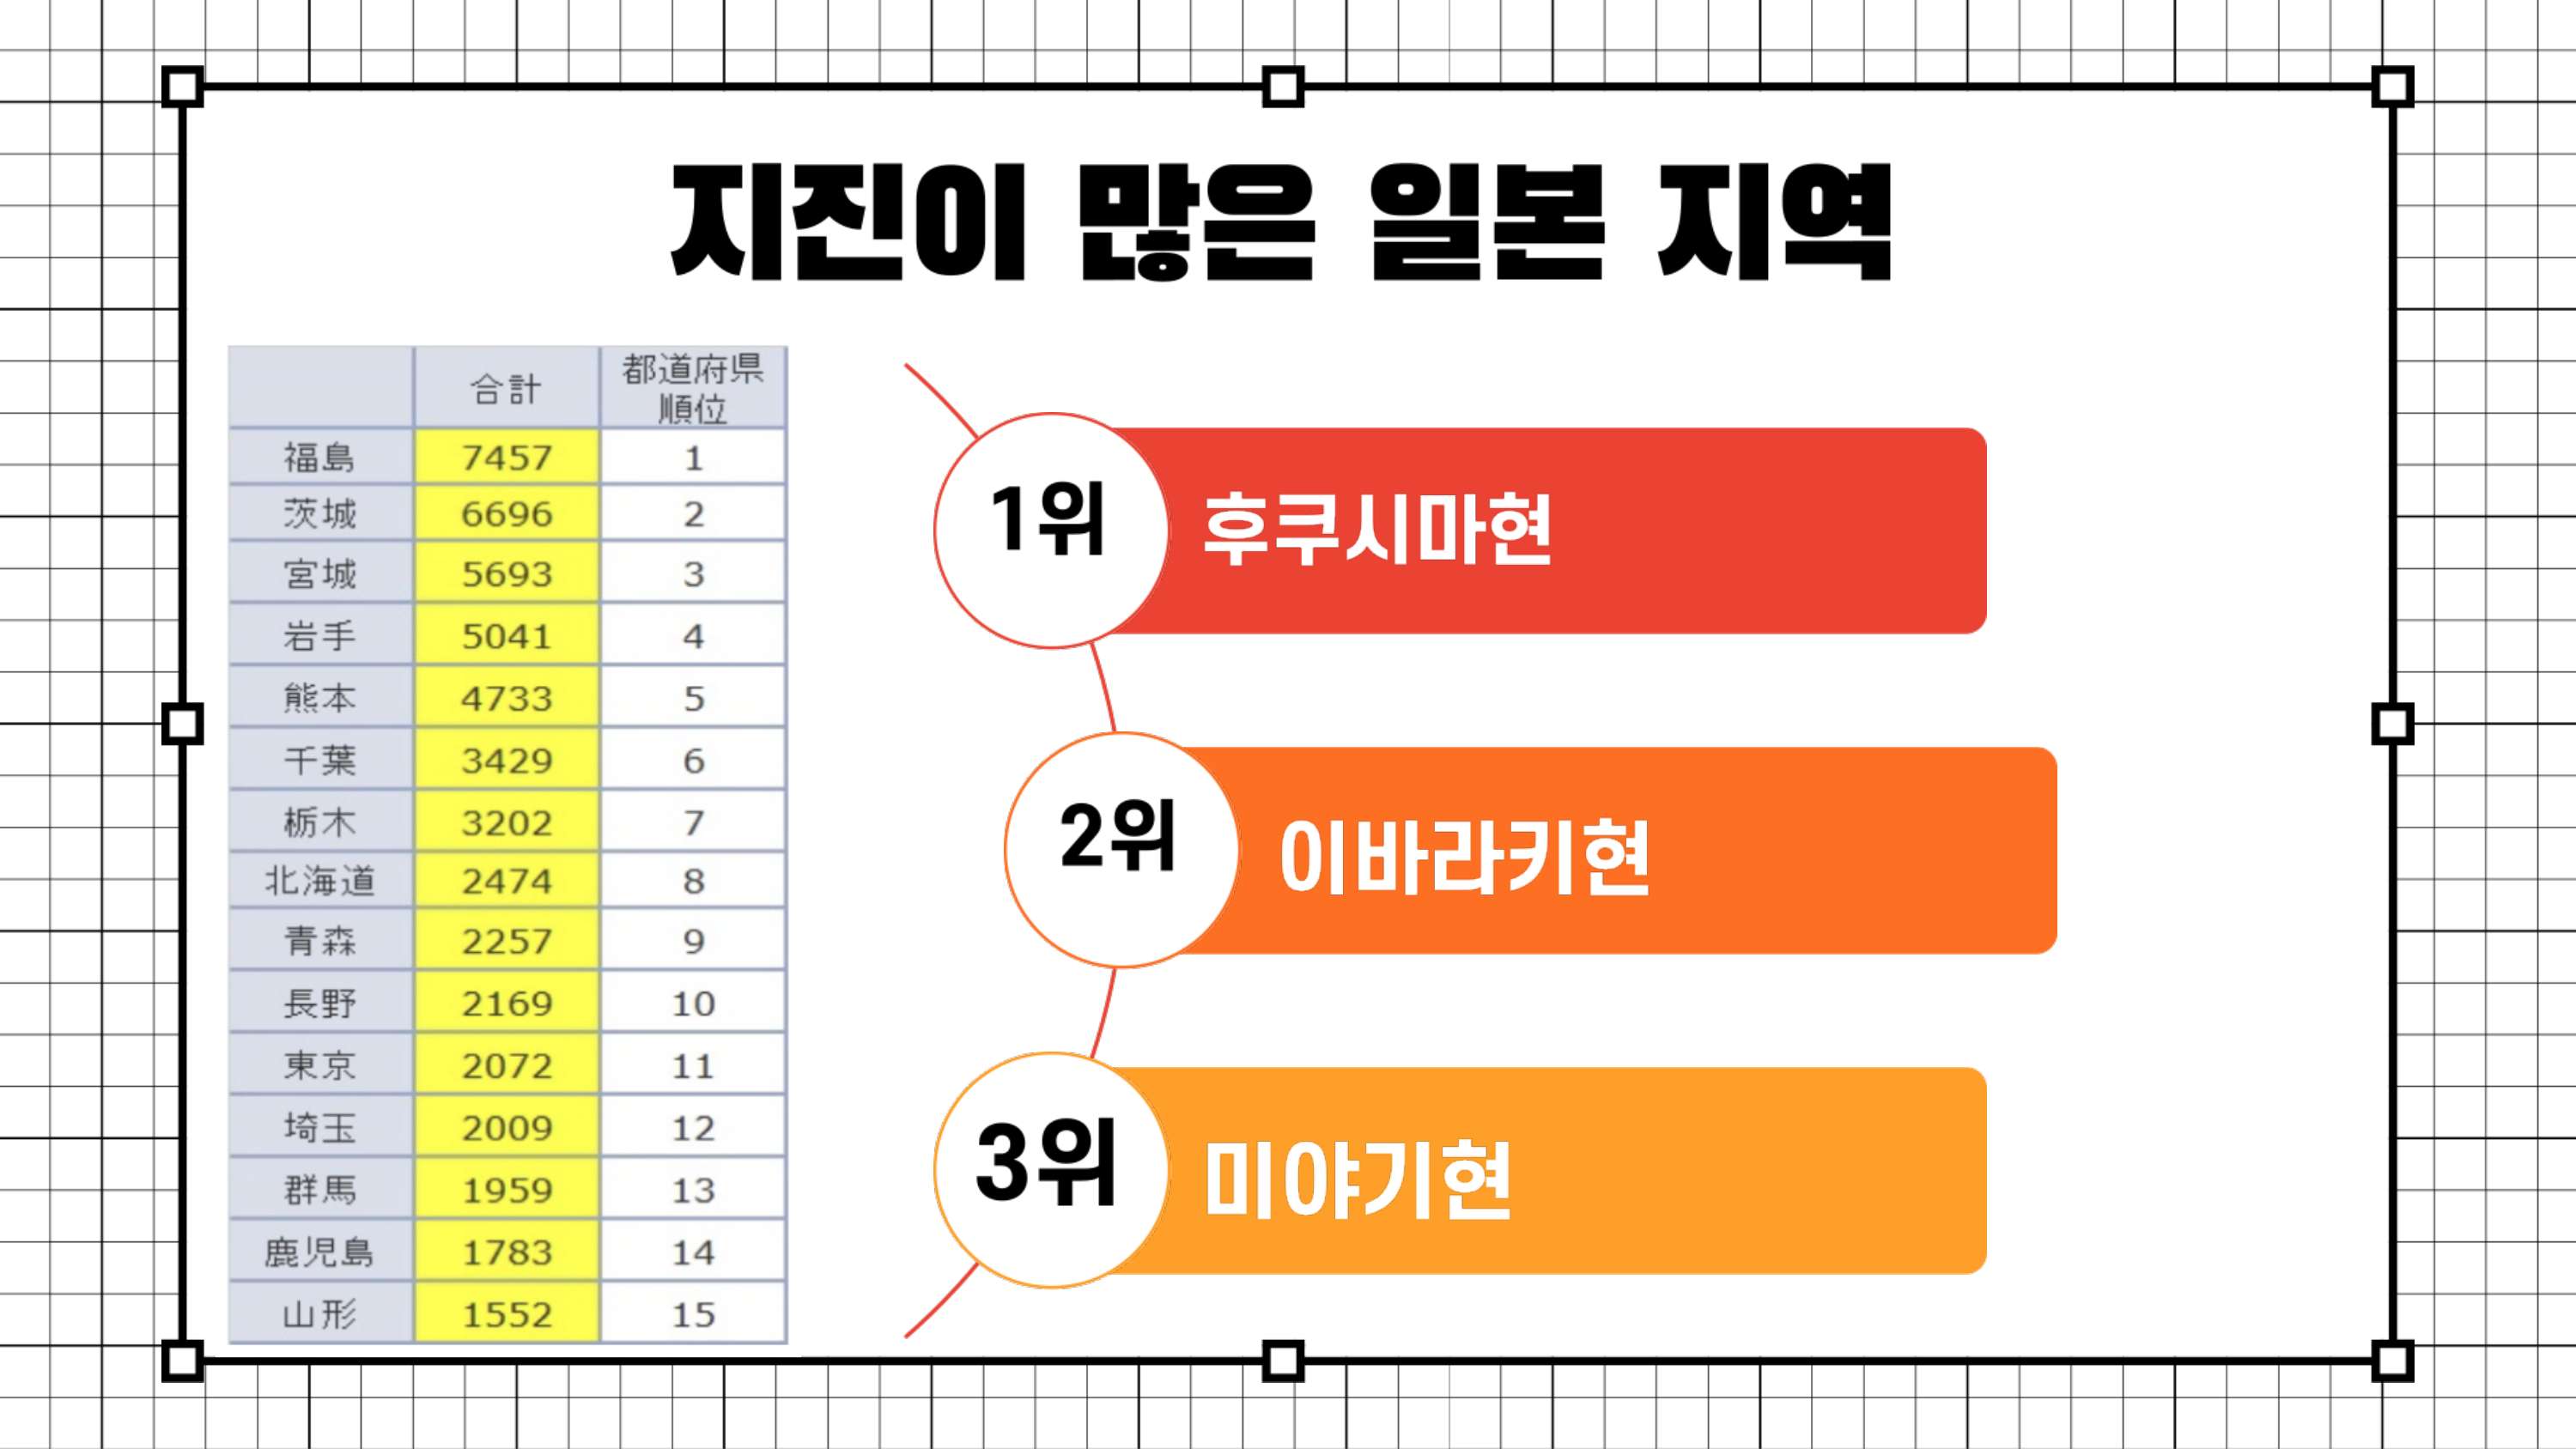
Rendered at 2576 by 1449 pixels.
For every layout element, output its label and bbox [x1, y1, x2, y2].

text_box [161, 65, 2415, 1383]
text_box [216, 341, 801, 1357]
picture [444, 106, 1972, 353]
picture [1024, 769, 1218, 906]
picture [968, 452, 1159, 591]
text_box [902, 361, 2057, 1342]
picture [947, 1083, 1163, 1249]
text_box [0, 0, 2576, 1449]
